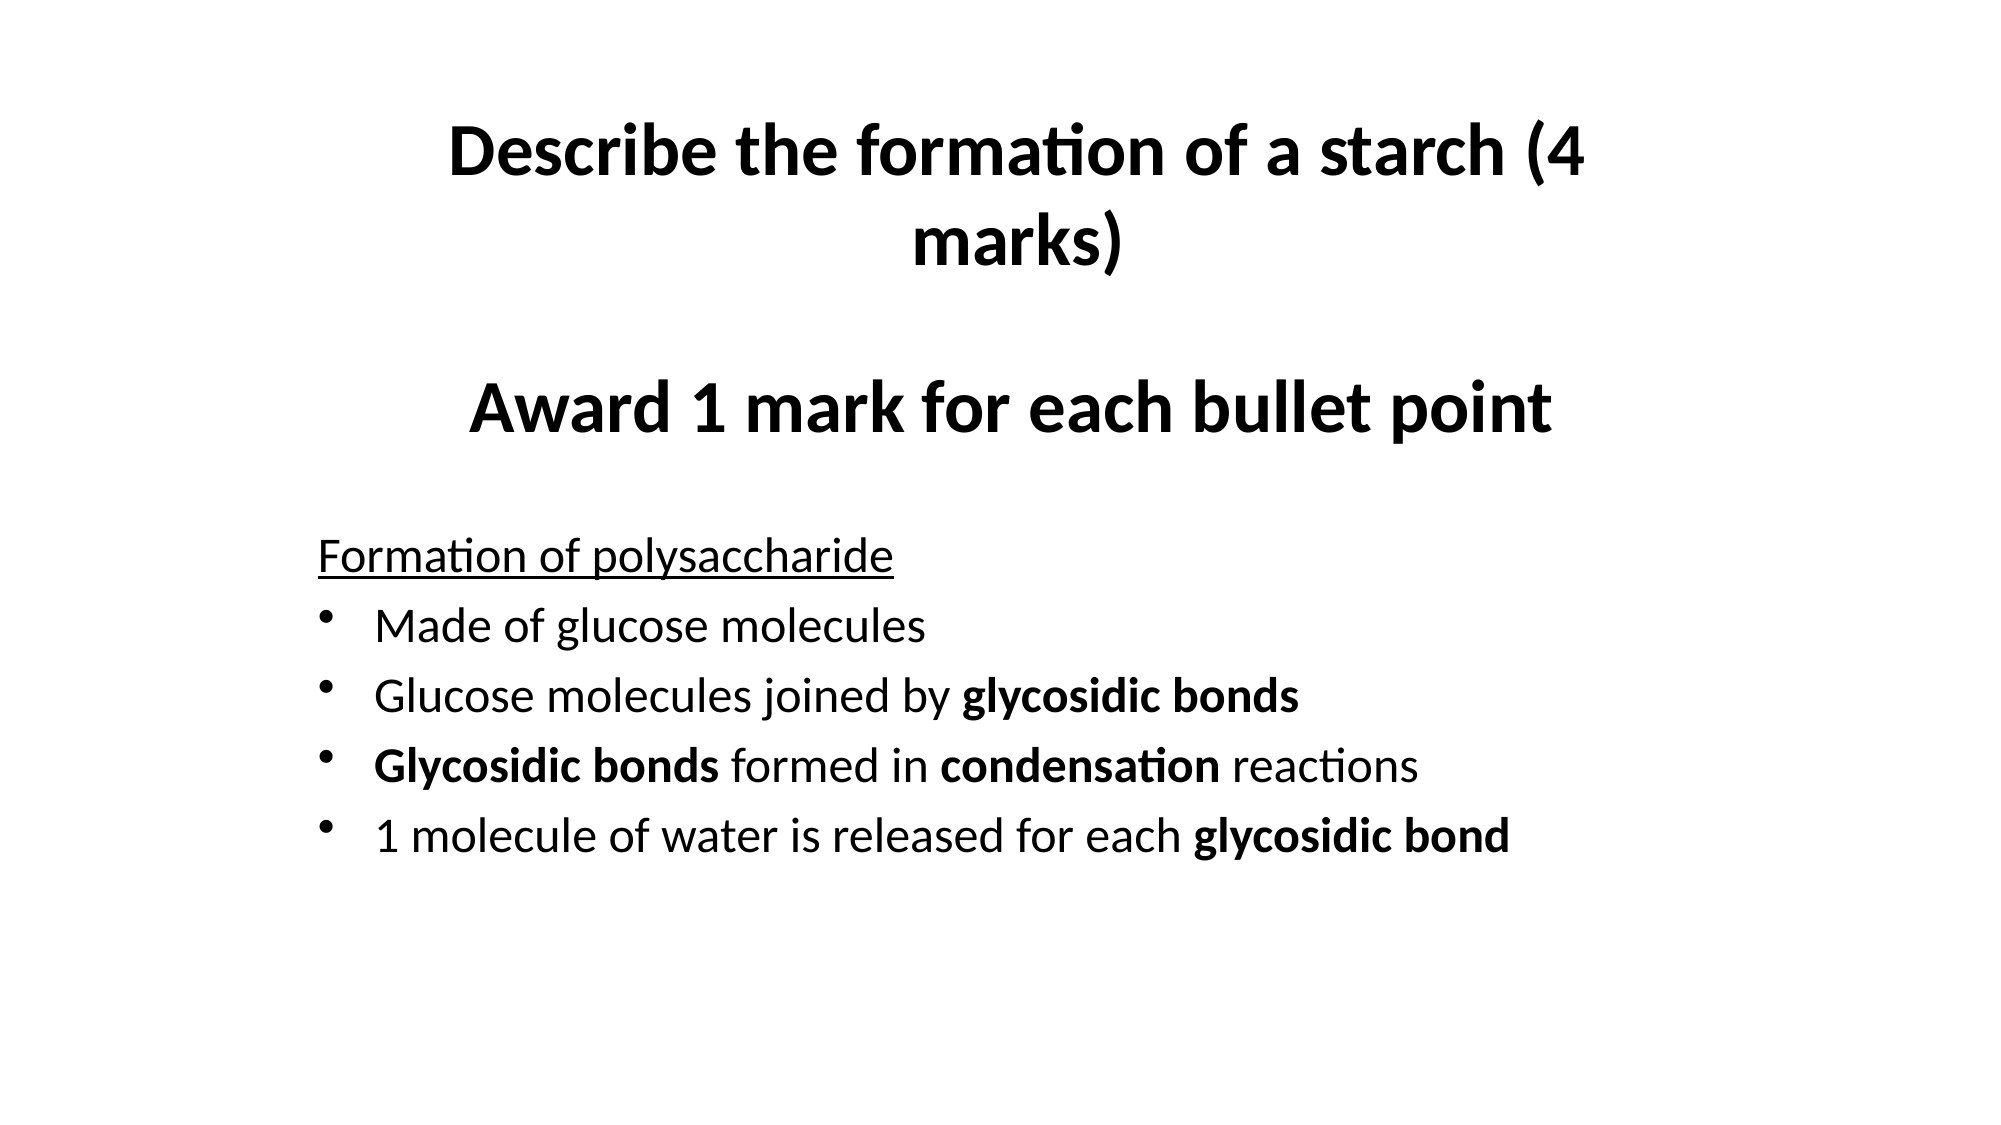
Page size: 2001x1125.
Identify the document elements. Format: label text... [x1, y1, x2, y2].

text_box Award 1 mark for each bullet point [337, 349, 1688, 443]
text_box Describe the formation of a starch (4 marks) [338, 78, 1697, 303]
text_box Formation of polysaccharide Made of glucose molecules Glucose molecules joined by glycosidic bonds Glycosidic bonds formed in condensation reactions 1 molecule of water is released for each glycosidic bond [303, 515, 1674, 1047]
